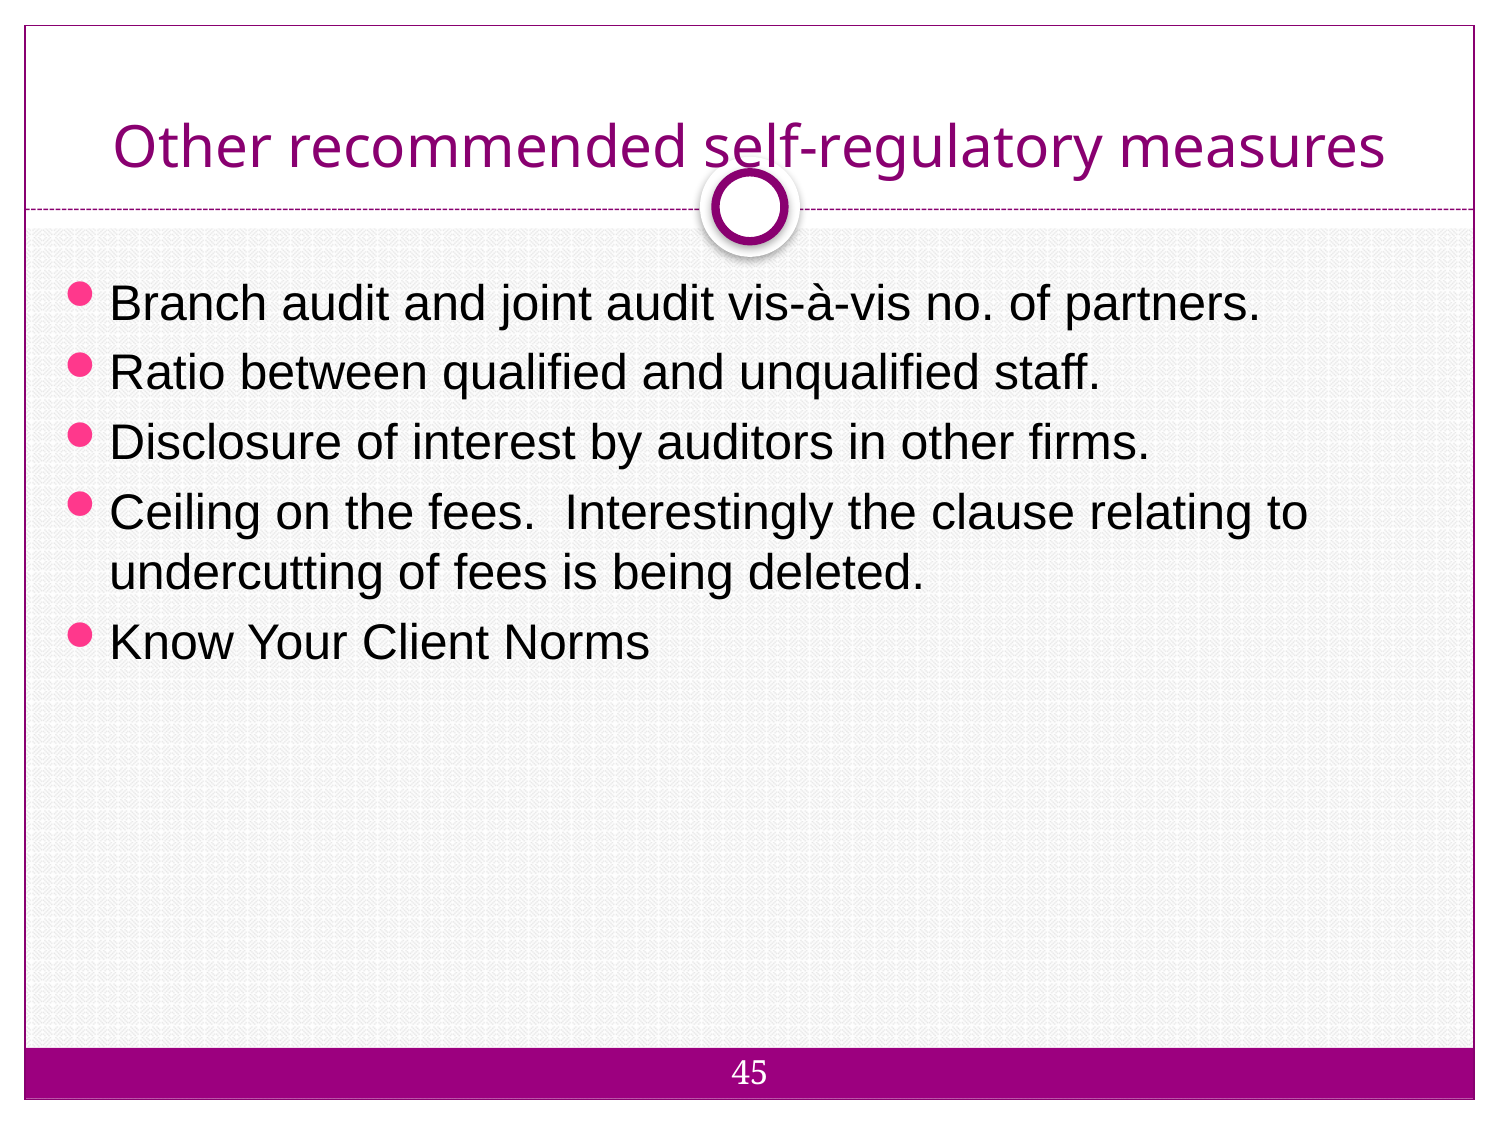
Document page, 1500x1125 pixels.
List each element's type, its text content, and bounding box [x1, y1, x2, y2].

slide_number 45 [715, 168, 791, 241]
title Other recommended self-regulatory measures [49, 62, 1450, 187]
list Branch audit and joint audit vis-à-vis no. of partners. Ratio between qualified and unqualified staff. Disclosure of interest by auditors in other firms. Ceiling on the fees. Interestingly the clause relating to undercutting of fees is being deleted. Know Your Client Norms [49, 262, 1445, 1013]
